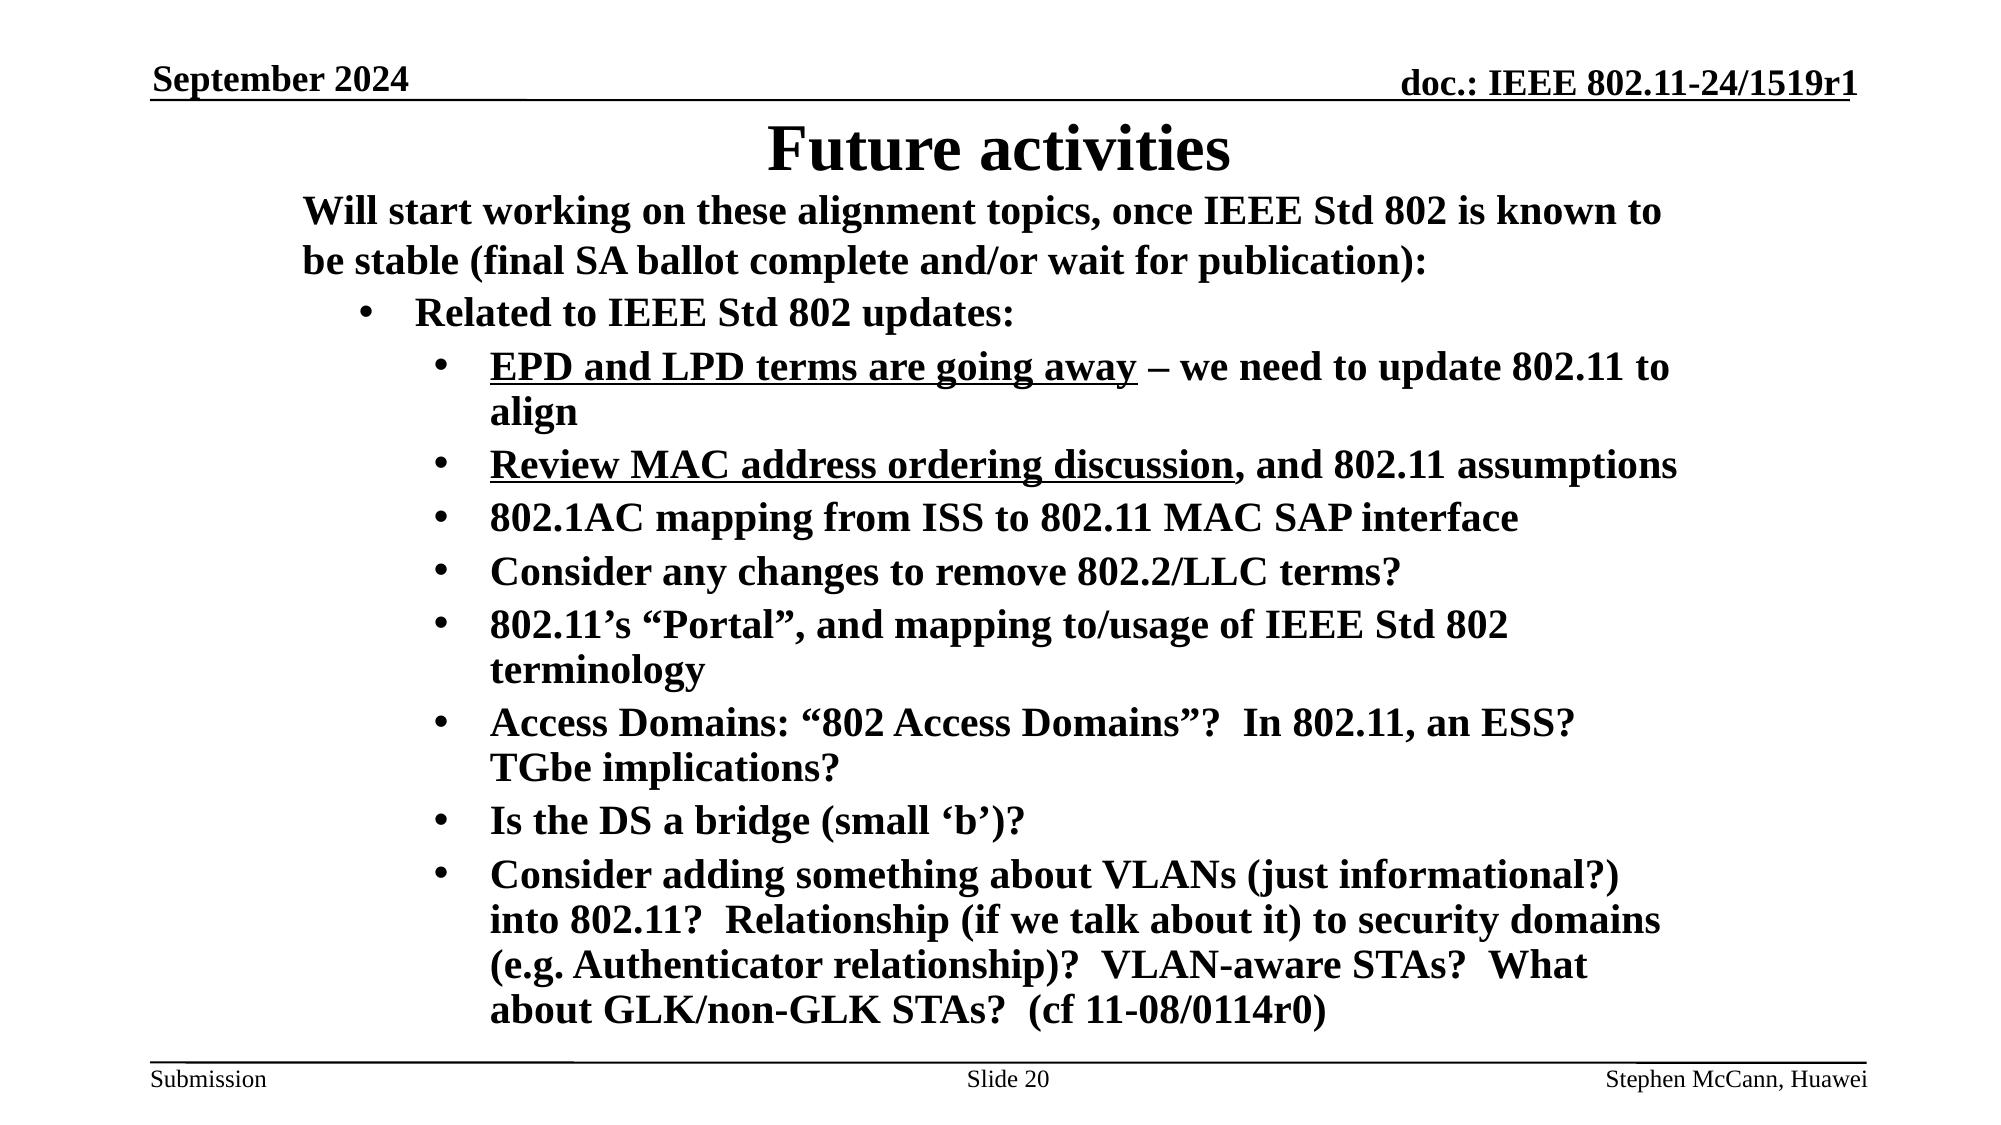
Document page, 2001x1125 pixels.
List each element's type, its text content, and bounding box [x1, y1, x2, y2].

slide_number Slide 20 [950, 1061, 1067, 1123]
text_box Will start working on these alignment topics, once IEEE Std 802 is known to be stable (final SA ballot complete and/or wait for publication): Related to IEEE Std 802 updates: EPD and LPD terms are going away – we need to update 802.11 to align Review MAC address ordering discussion, and 802.11 assumptions 802.1AC mapping from ISS to 802.11 MAC SAP interface Consider any changes to remove 802.2/LLC terms? 802.11’s “Portal”, and mapping to/usage of IEEE Std 802 terminology Access Domains: “802 Access Domains”? In 802.11, an ESS? TGbe implications? Is the DS a bridge (small ‘b’)? Consider adding something about VLANs (just informational?) into 802.11? Relationship (if we talk about it) to security domains (e.g. Authenticator relationship)? VLAN-aware STAs? What about GLK/non-GLK STAs? (cf 11-08/0114r0) [287, 174, 1713, 1063]
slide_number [152, 54, 563, 100]
footer Stephen McCann, Huawei [1171, 1061, 1869, 1093]
title Future activities [362, 112, 1638, 174]
